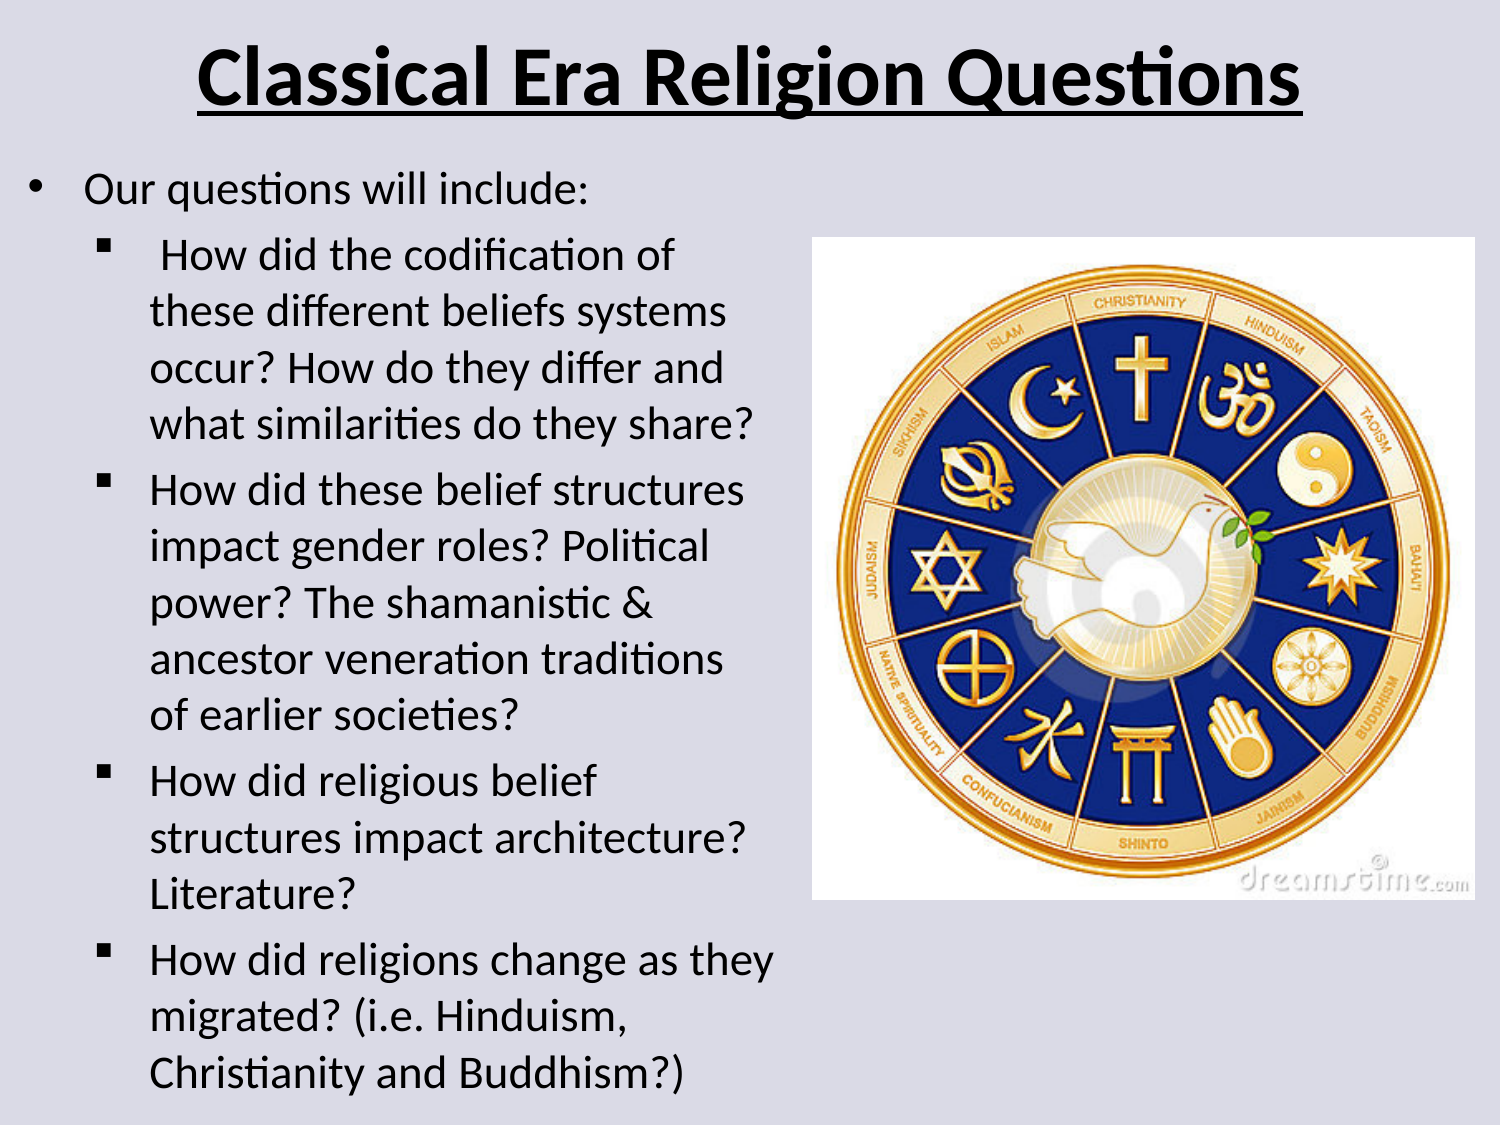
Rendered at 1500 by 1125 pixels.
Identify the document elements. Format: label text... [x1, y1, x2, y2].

title Classical Era Religion Questions [75, 12, 1425, 130]
picture [812, 237, 1476, 901]
list Our questions will include: How did the codification of these different beliefs systems occur? How do they differ and what similarities do they share? How did these belief structures impact gender roles? Political power? The shamanistic & ancestor veneration traditions of earlier societies? How did religious belief structures impact architecture? Literature? How did religions change as they migrated? (i.e. Hinduism, Christianity and Buddhism?) [12, 149, 800, 1113]
